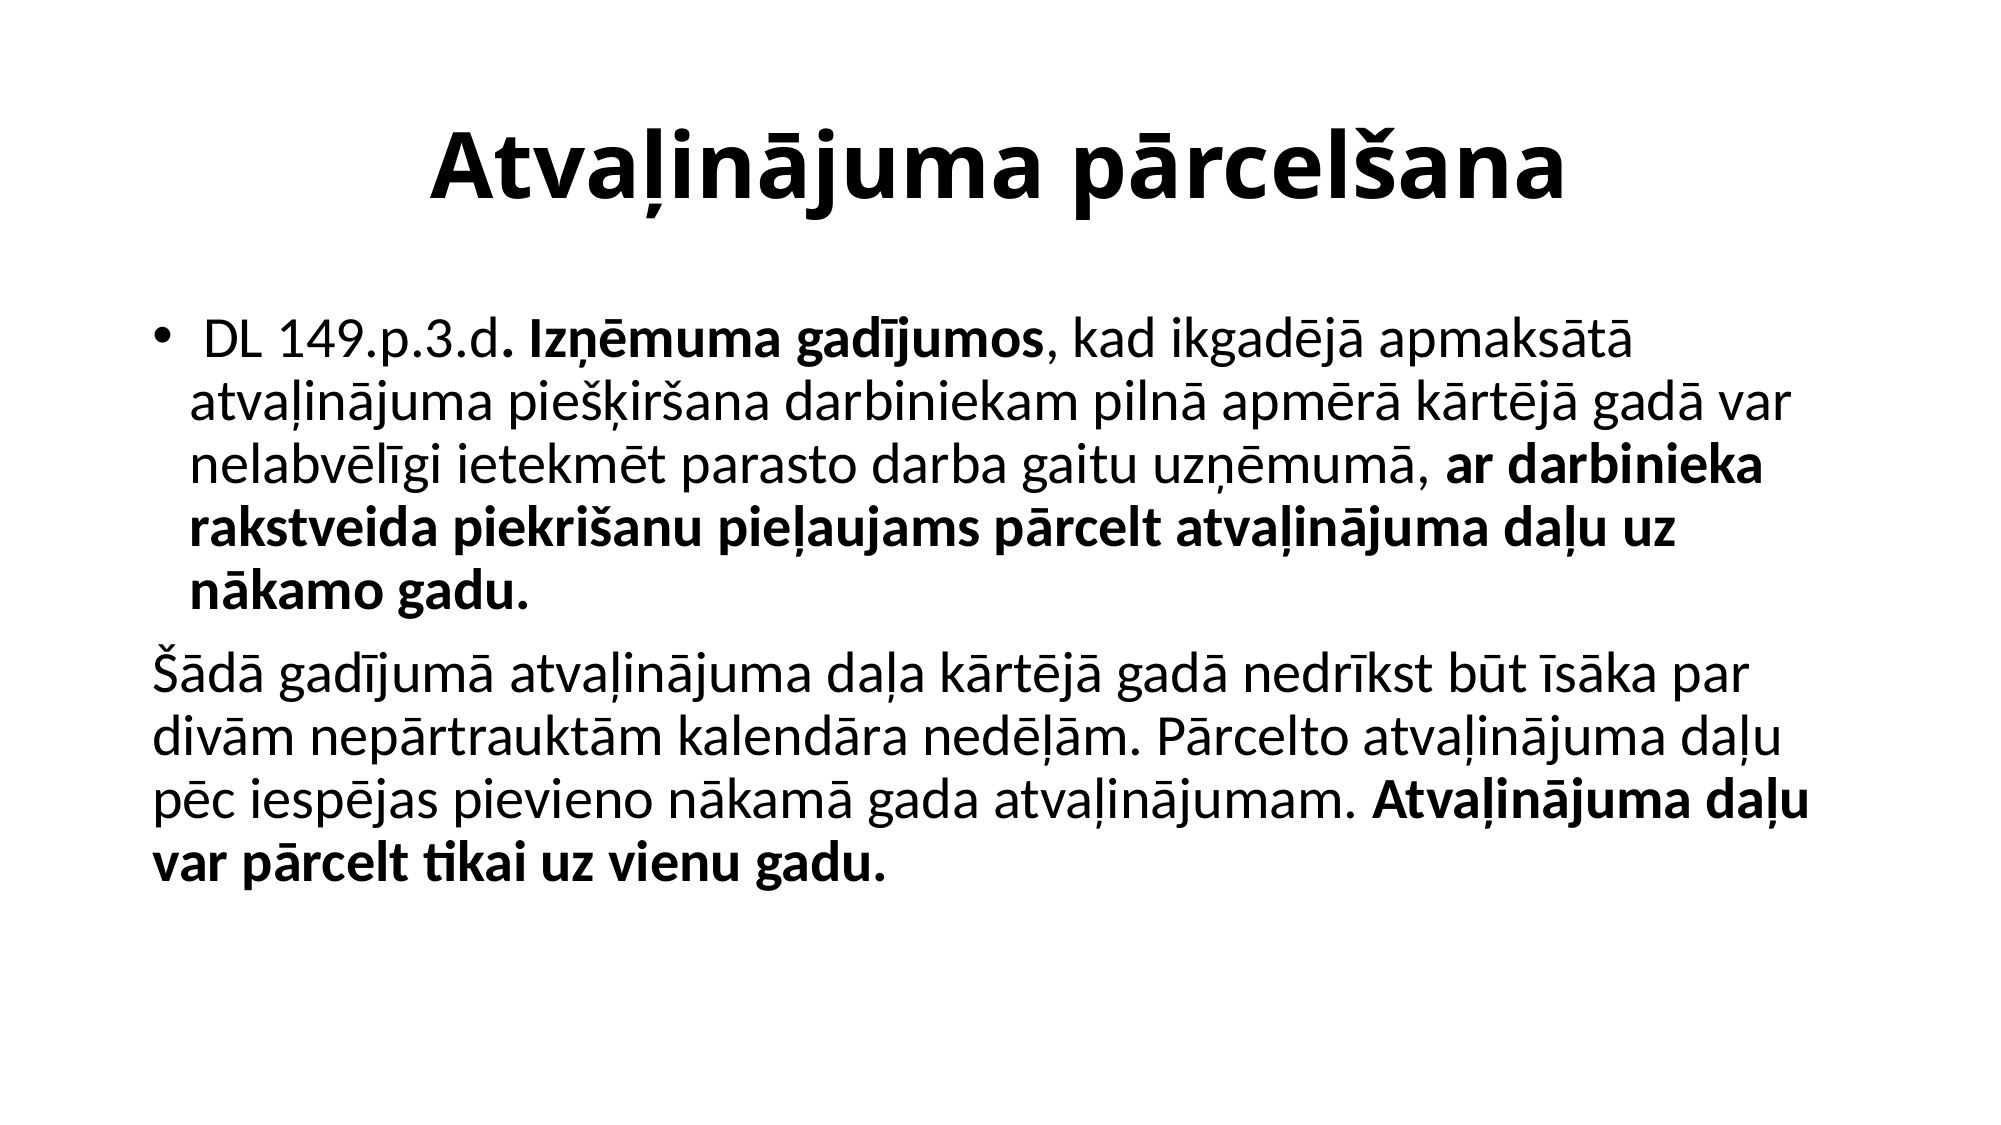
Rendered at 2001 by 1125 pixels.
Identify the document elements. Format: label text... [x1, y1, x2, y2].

title Atvaļinājuma pārcelšana [137, 59, 1863, 278]
list DL 149.p.3.d. Izņēmuma gadījumos, kad ikgadējā apmaksātā atvaļinājuma piešķiršana darbiniekam pilnā apmērā kārtējā gadā var nelabvēlīgi ietekmēt parasto darba gaitu uzņēmumā, ar darbinieka rakstveida piekrišanu pieļaujams pārcelt atvaļinājuma daļu uz nākamo gadu. Šādā gadījumā atvaļinājuma daļa kārtējā gadā nedrīkst būt īsāka par divām nepārtrauktām kalendāra nedēļām. Pārcelto atvaļinājuma daļu pēc iespējas pievieno nākamā gada atvaļinājumam. Atvaļinājuma daļu var pārcelt tikai uz vienu gadu. [137, 299, 1863, 1014]
